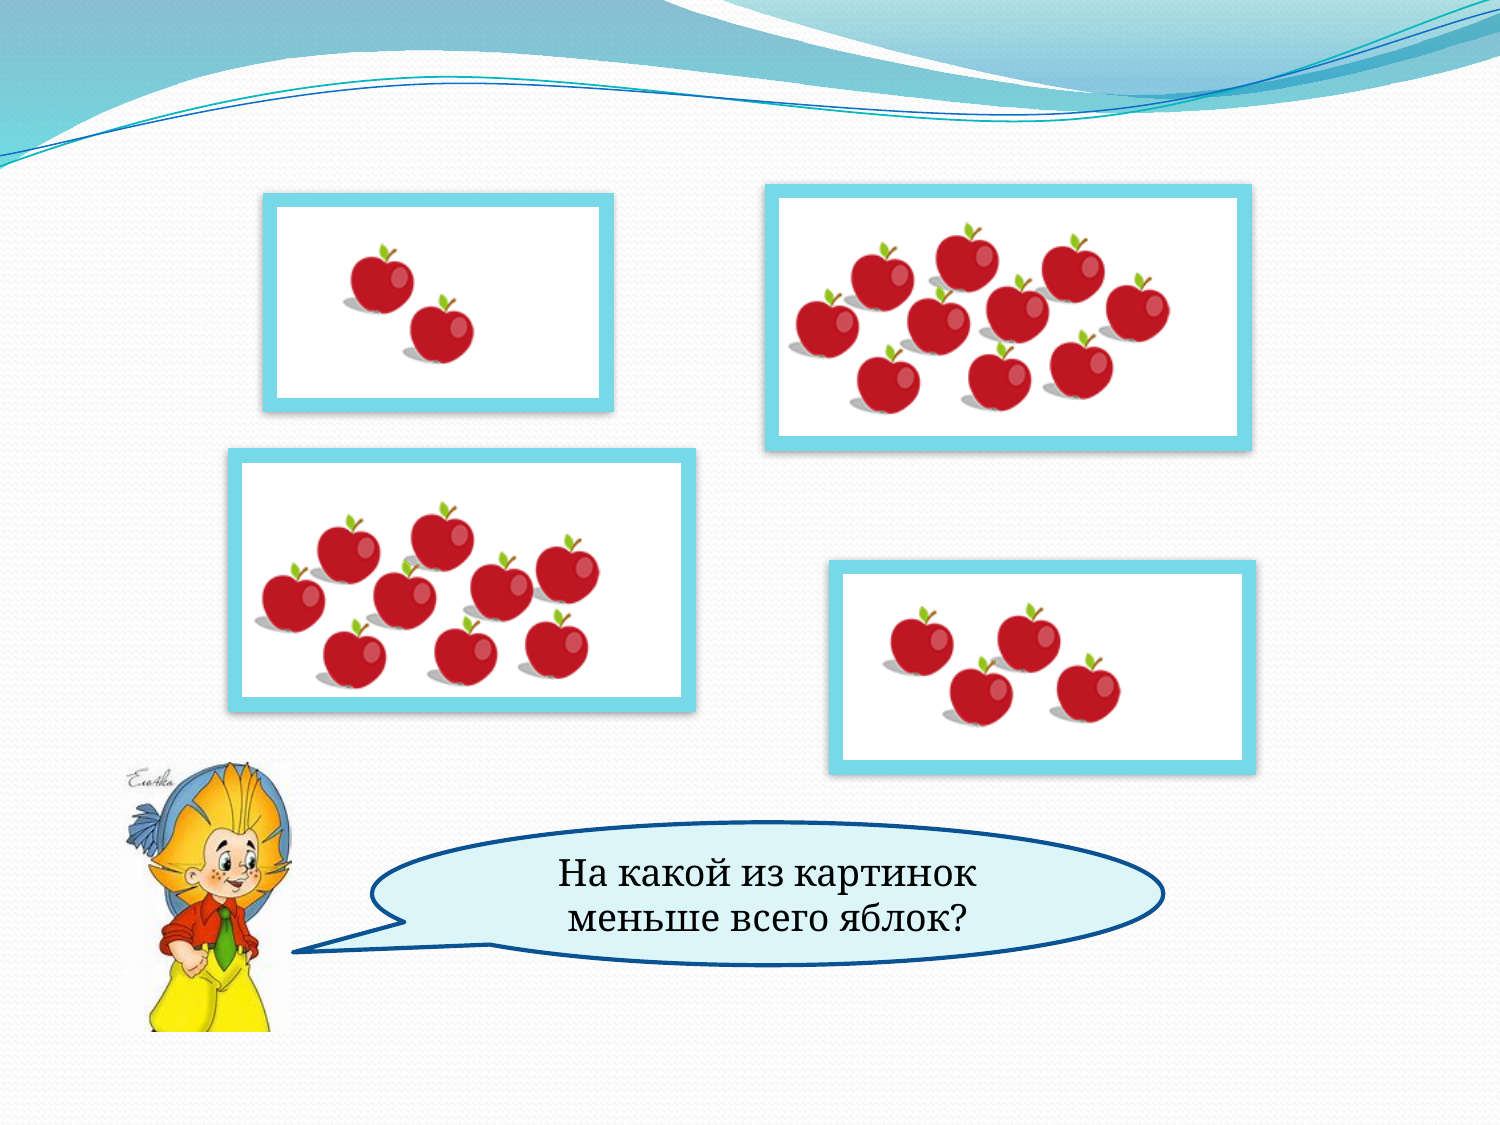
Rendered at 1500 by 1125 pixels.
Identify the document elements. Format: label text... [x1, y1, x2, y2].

picture [122, 762, 292, 1032]
picture [276, 206, 600, 399]
text_box На какой из картинок меньше всего яблок? [297, 820, 1166, 968]
picture [779, 198, 1238, 437]
picture [842, 573, 1243, 761]
picture [241, 462, 682, 698]
